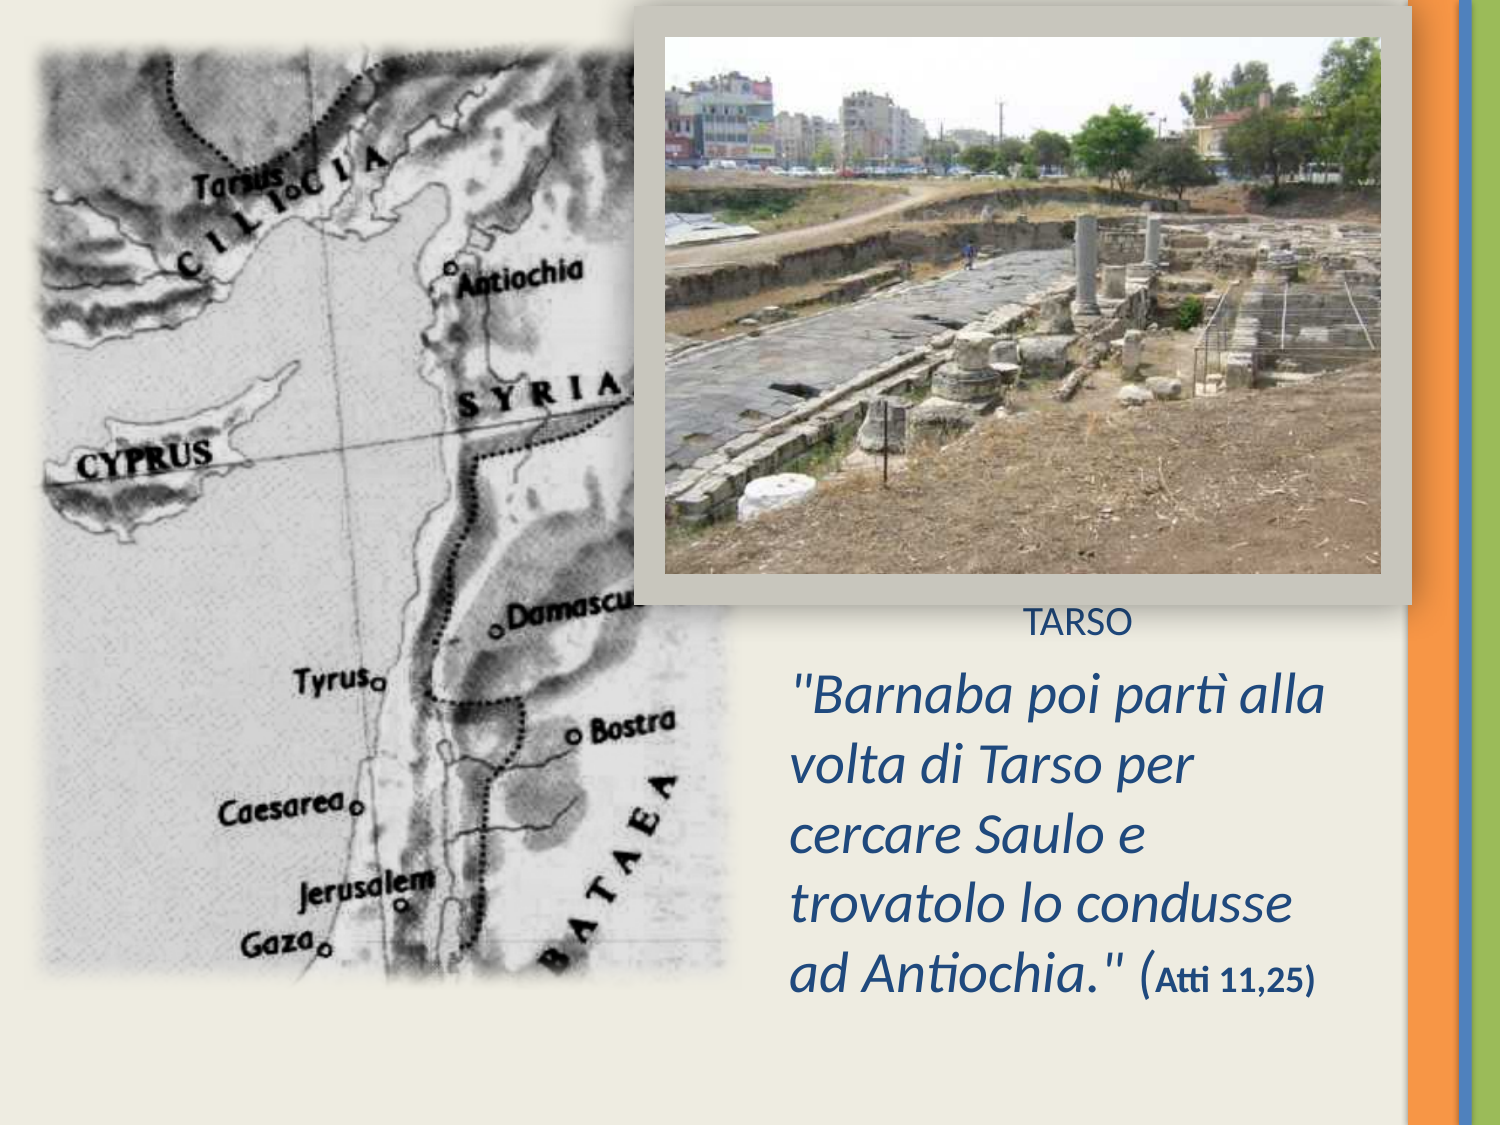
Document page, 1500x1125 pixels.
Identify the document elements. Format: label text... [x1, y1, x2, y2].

list TARSO "Barnaba poi partì alla volta di Tarso per cercare Saulo e trovatolo lo condusse ad Antiochia." (Atti 11,25) [774, 633, 1381, 1055]
picture [24, 36, 1382, 993]
